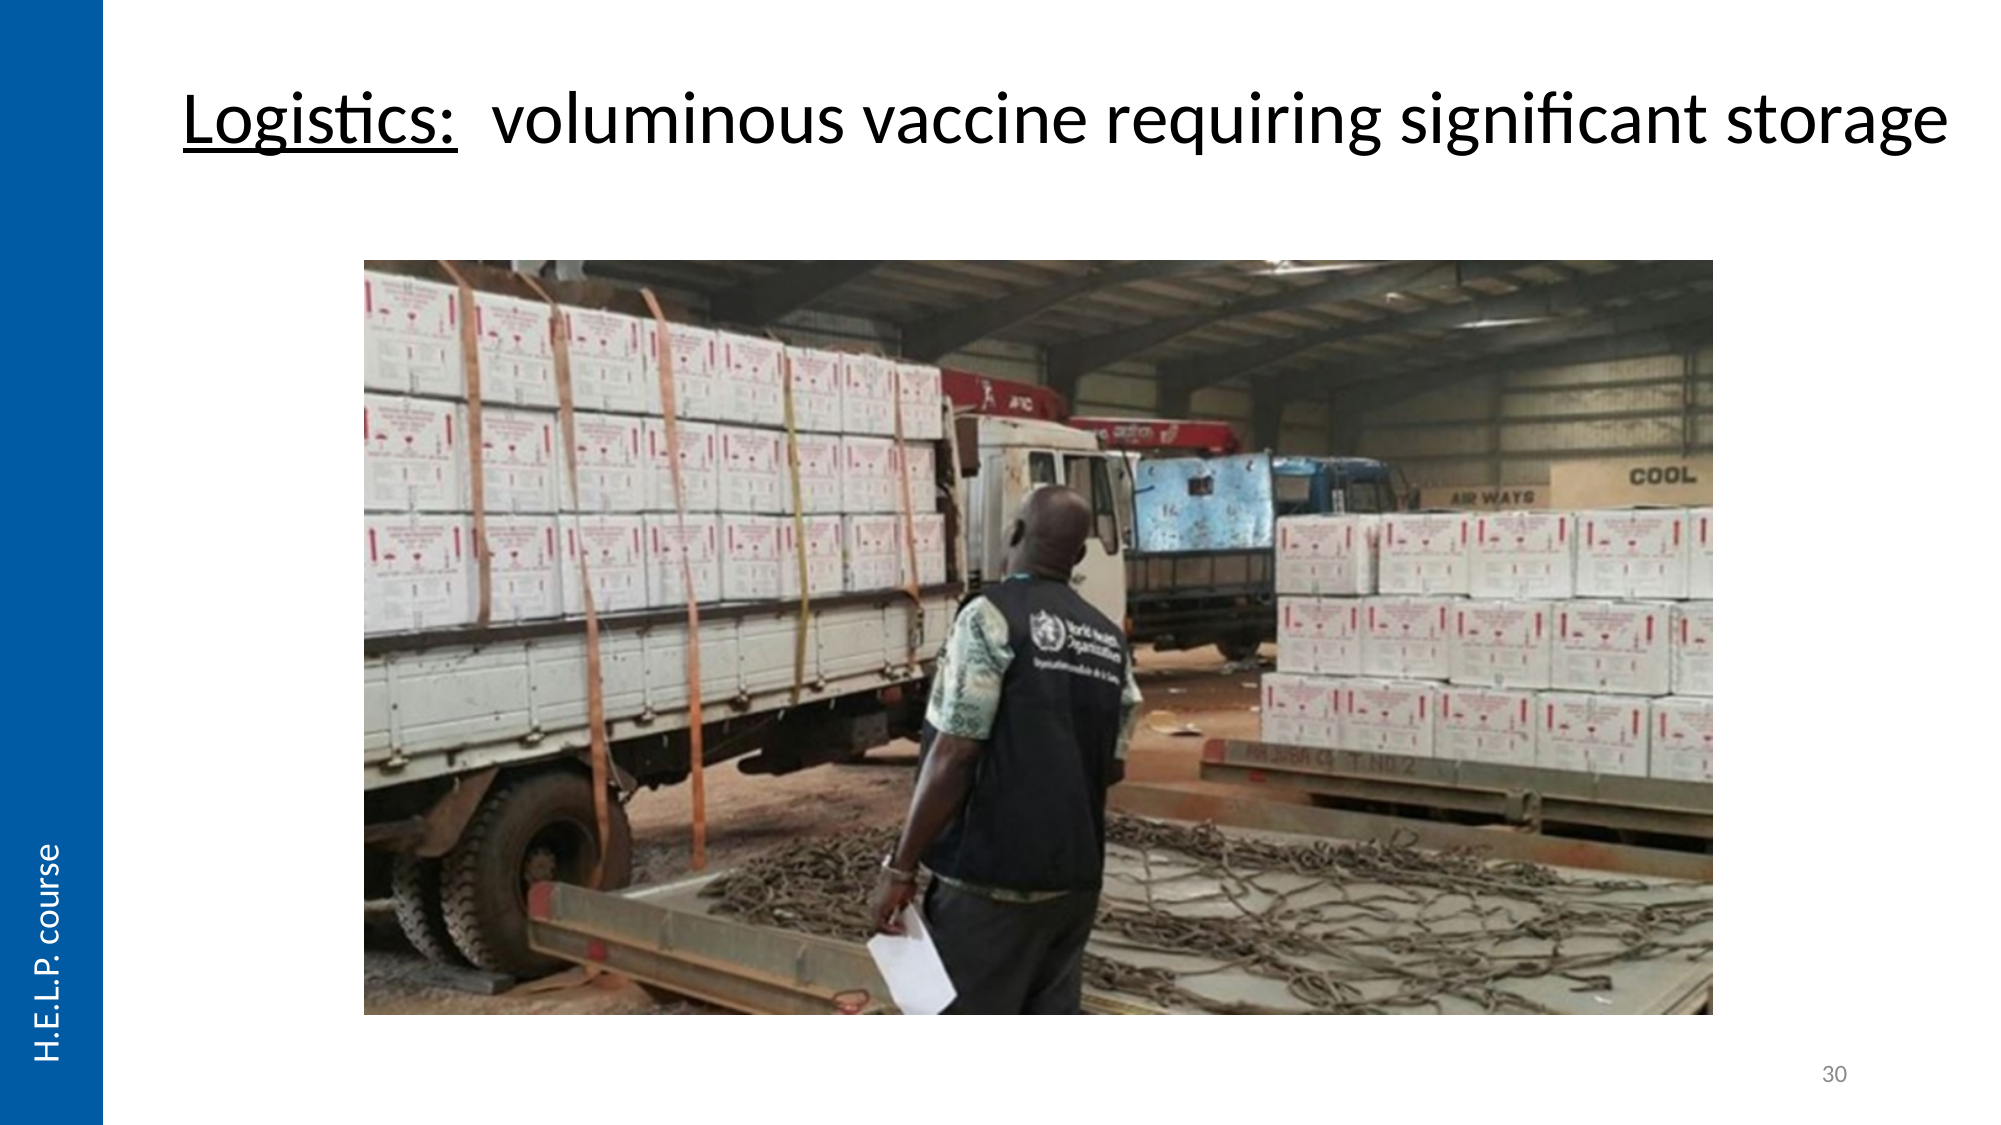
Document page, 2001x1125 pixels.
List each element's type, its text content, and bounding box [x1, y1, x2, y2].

slide_number 30 [1412, 1042, 1863, 1103]
text_box [0, 0, 104, 1125]
text_box H.E.L.P. course [13, 833, 90, 1079]
text_box Logistics: voluminous vaccine requiring significant storage [168, 60, 1967, 211]
picture [364, 260, 1713, 1015]
